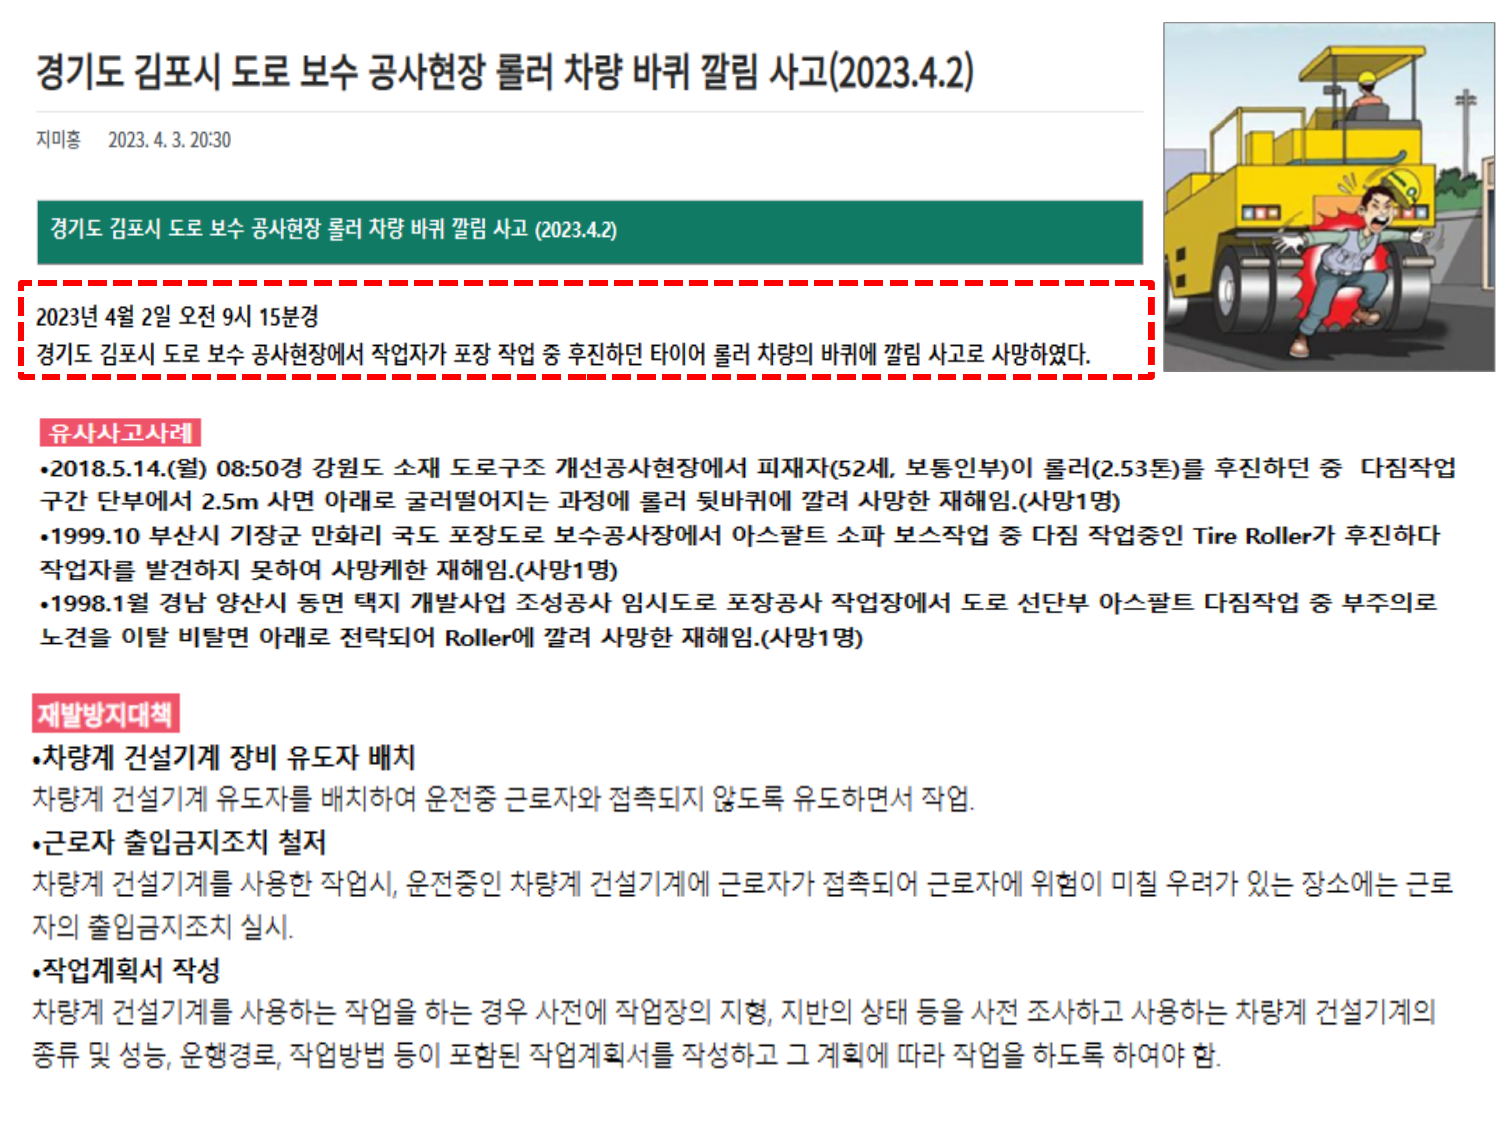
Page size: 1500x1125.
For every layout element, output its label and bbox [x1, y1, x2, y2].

picture [1154, 15, 1500, 378]
picture [17, 417, 1471, 665]
picture [0, 683, 1471, 1107]
picture [17, 42, 1152, 399]
